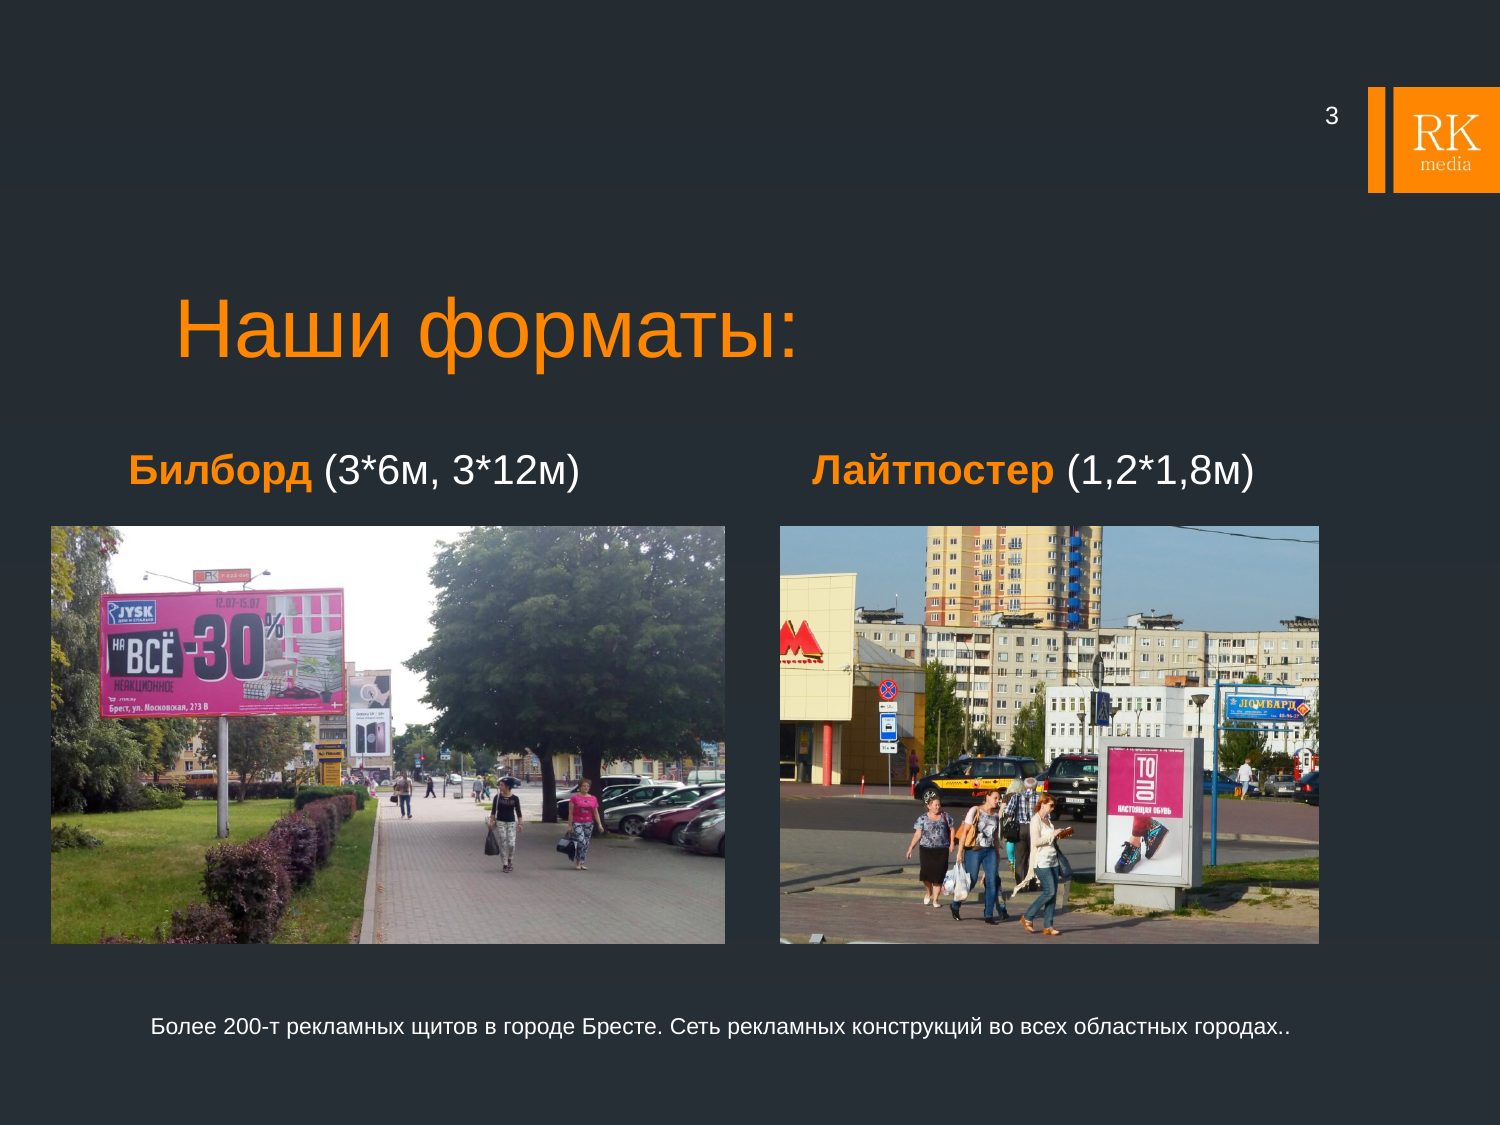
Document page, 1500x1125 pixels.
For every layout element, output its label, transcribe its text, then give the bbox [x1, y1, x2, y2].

title Наши форматы: [159, 214, 1360, 382]
list Лайтпостер (1,2*1,8м) [797, 398, 1392, 501]
picture [50, 525, 726, 944]
picture [780, 525, 1320, 944]
picture [1368, 87, 1500, 193]
text_box Более 200-т рекламных щитов в городе Бресте. Сеть рекламных конструкций во всех областных городах.. [135, 1003, 1369, 1074]
slide_number 3 [1200, 90, 1355, 140]
list Билборд (3*6м, 3*12м) [113, 398, 666, 501]
